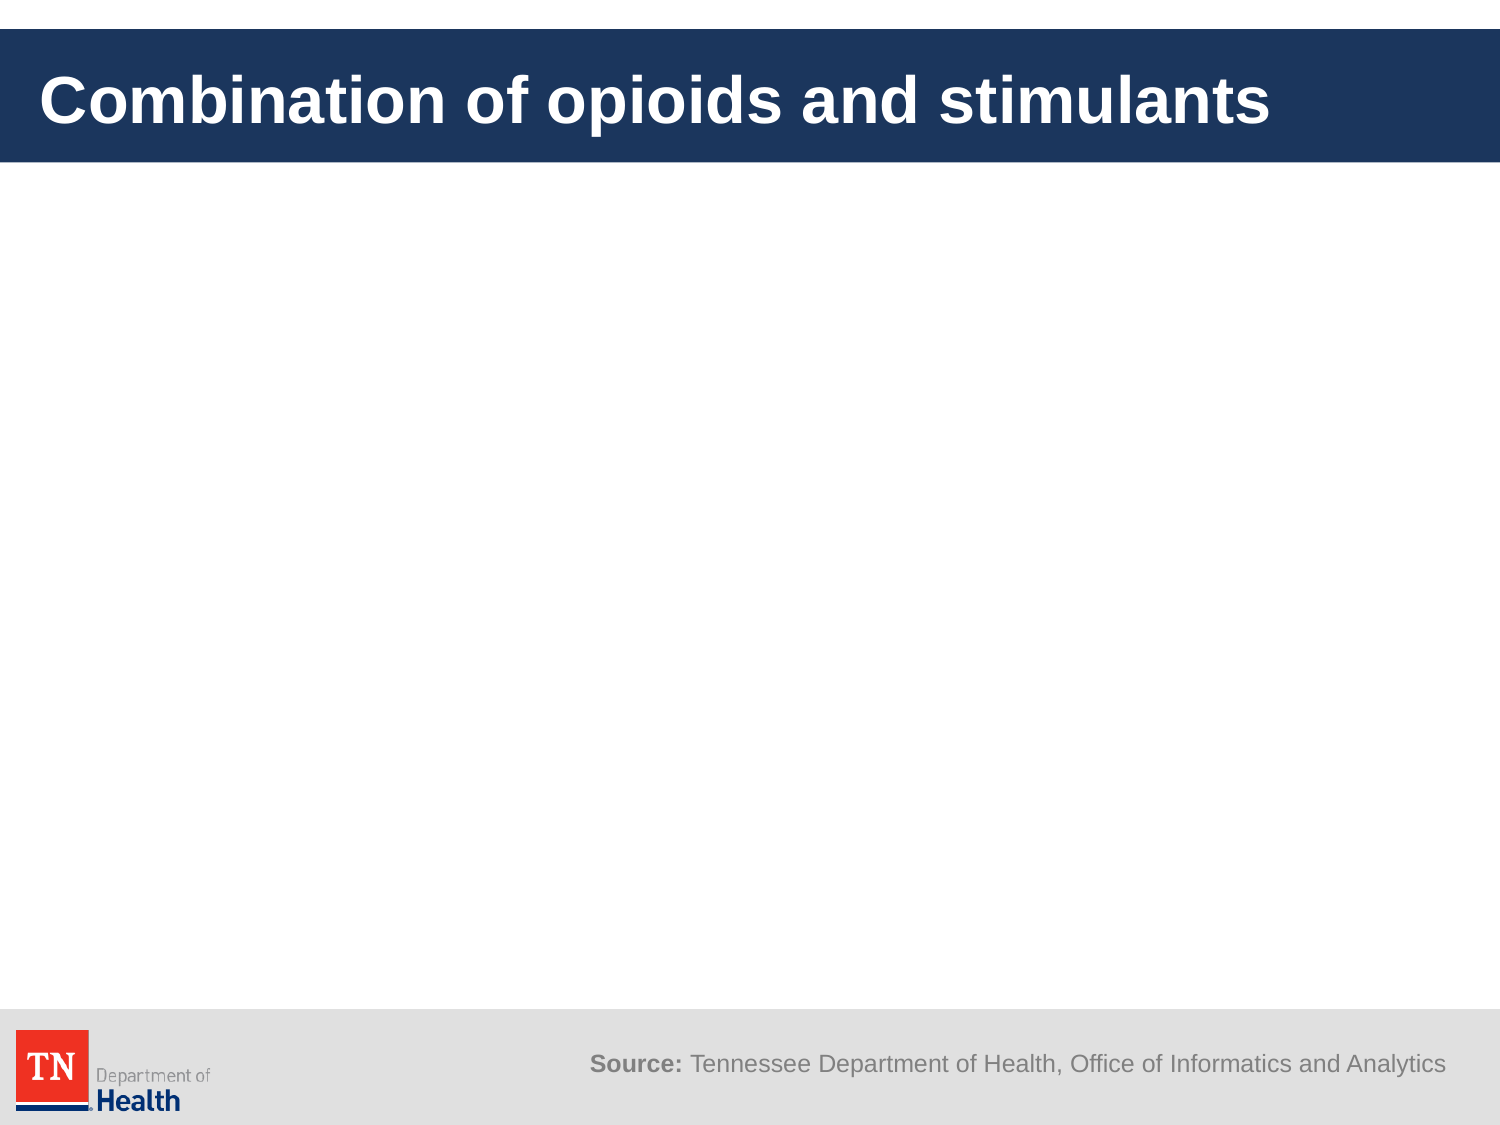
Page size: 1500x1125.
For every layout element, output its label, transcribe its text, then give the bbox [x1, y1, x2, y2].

title Combination of opioids and stimulants [24, 29, 1475, 165]
text_box Source: Tennessee Department of Health, Office of Informatics and Analytics [574, 1040, 1475, 1086]
